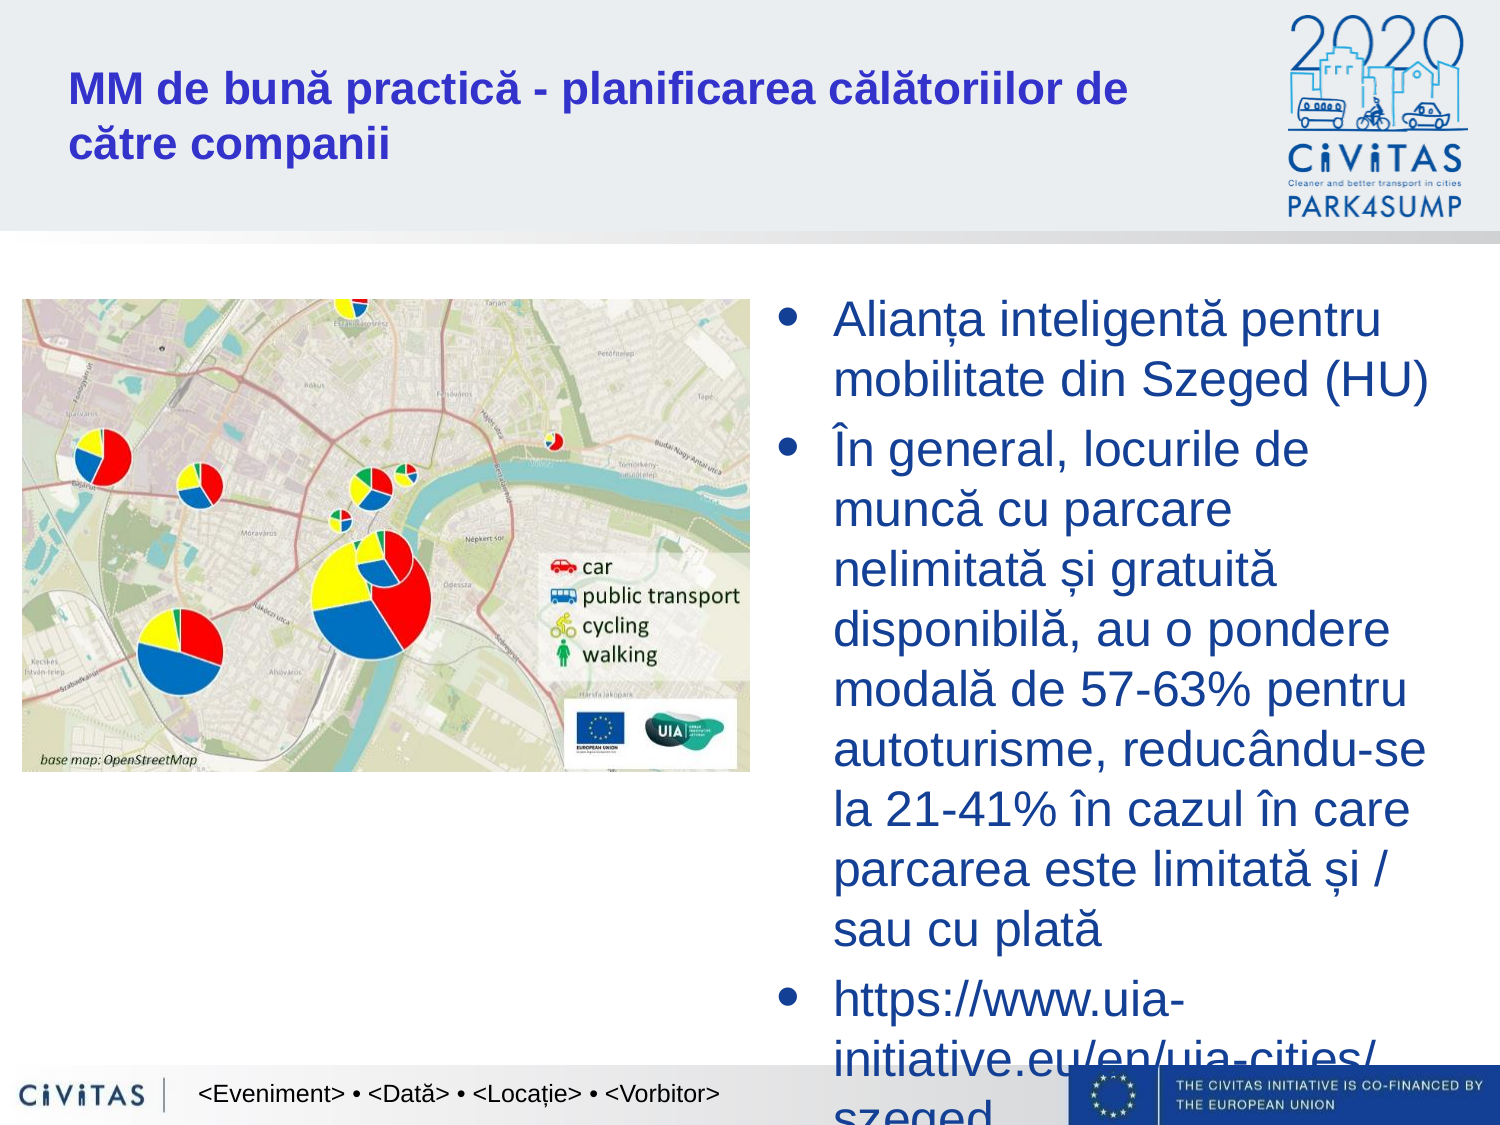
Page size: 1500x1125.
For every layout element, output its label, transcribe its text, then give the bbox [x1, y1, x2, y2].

list Alianța inteligentă pentru mobilitate din Szeged (HU) În general, locurile de muncă cu parcare nelimitată și gratuită disponibilă, au o pondere modală de 57-63% pentru autoturisme, reducându-se la 21-41% în cazul în care parcarea este limitată și / sau cu plată https://www.uia-initiative.eu/en/uia-cities/szeged [761, 278, 1448, 1036]
footer <Eveniment> • <Dată> • <Locație> • <Vorbitor> [182, 1070, 1046, 1114]
picture [1288, 15, 1468, 218]
picture [22, 299, 751, 772]
picture [0, 1065, 1500, 1125]
title MM de bună practică - planificarea călătoriilor de către companii [52, 18, 1259, 209]
